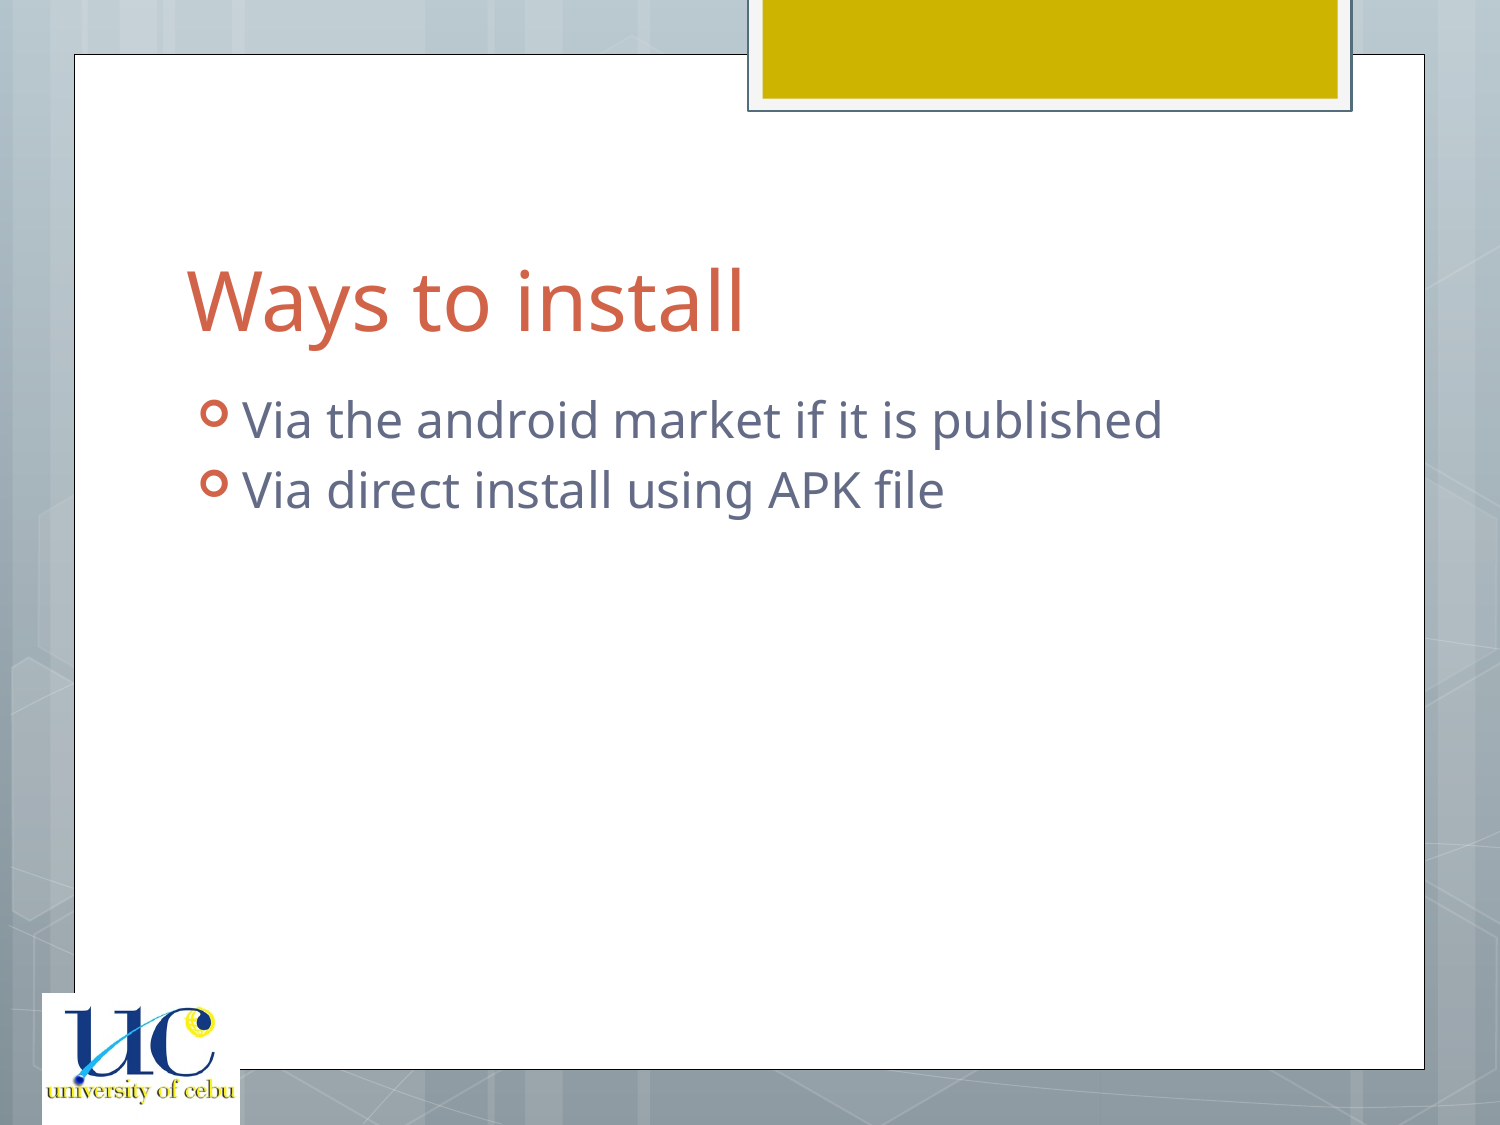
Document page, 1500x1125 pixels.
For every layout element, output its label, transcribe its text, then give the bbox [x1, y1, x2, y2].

picture [42, 993, 240, 1125]
title Ways to install [171, 168, 1324, 357]
list Via the android market if it is published Via direct install using APK file [171, 381, 1283, 957]
